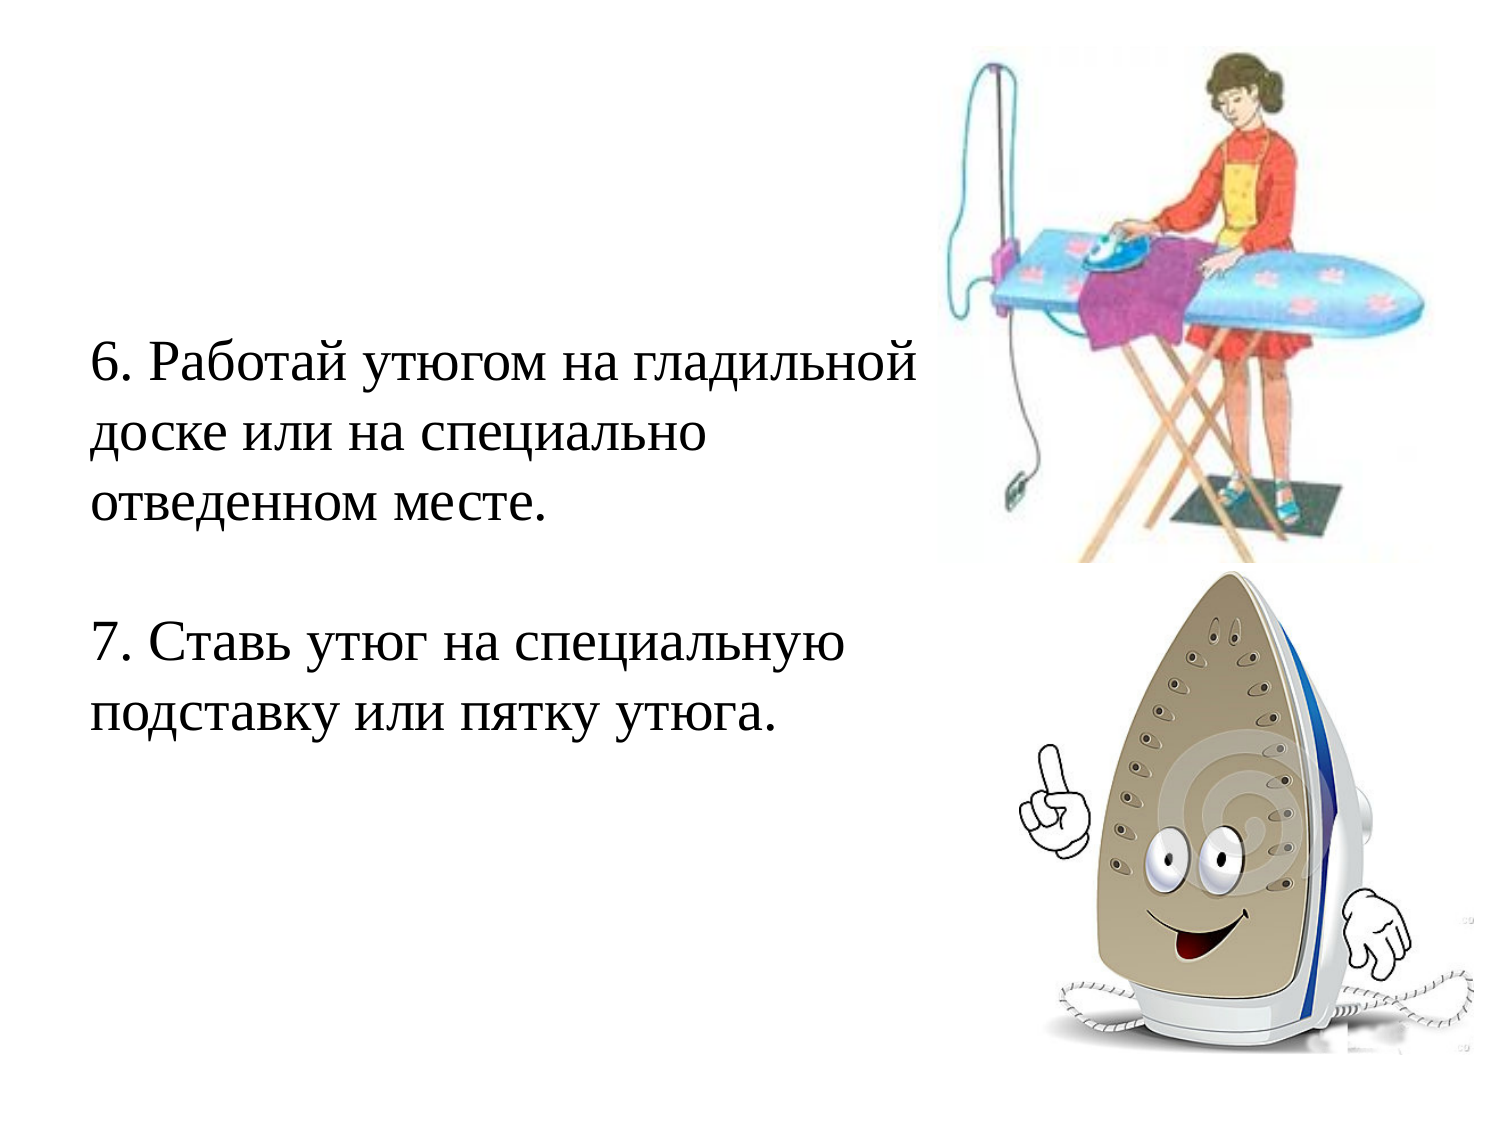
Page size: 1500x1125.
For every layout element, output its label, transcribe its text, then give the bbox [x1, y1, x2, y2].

picture [1019, 571, 1474, 1055]
title 6. Работай утюгом на гладильной доске или на специально отведенном месте. 7. Ставь утюг на специальную подставку или пятку утюга. [75, 45, 938, 1020]
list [937, 46, 1436, 563]
